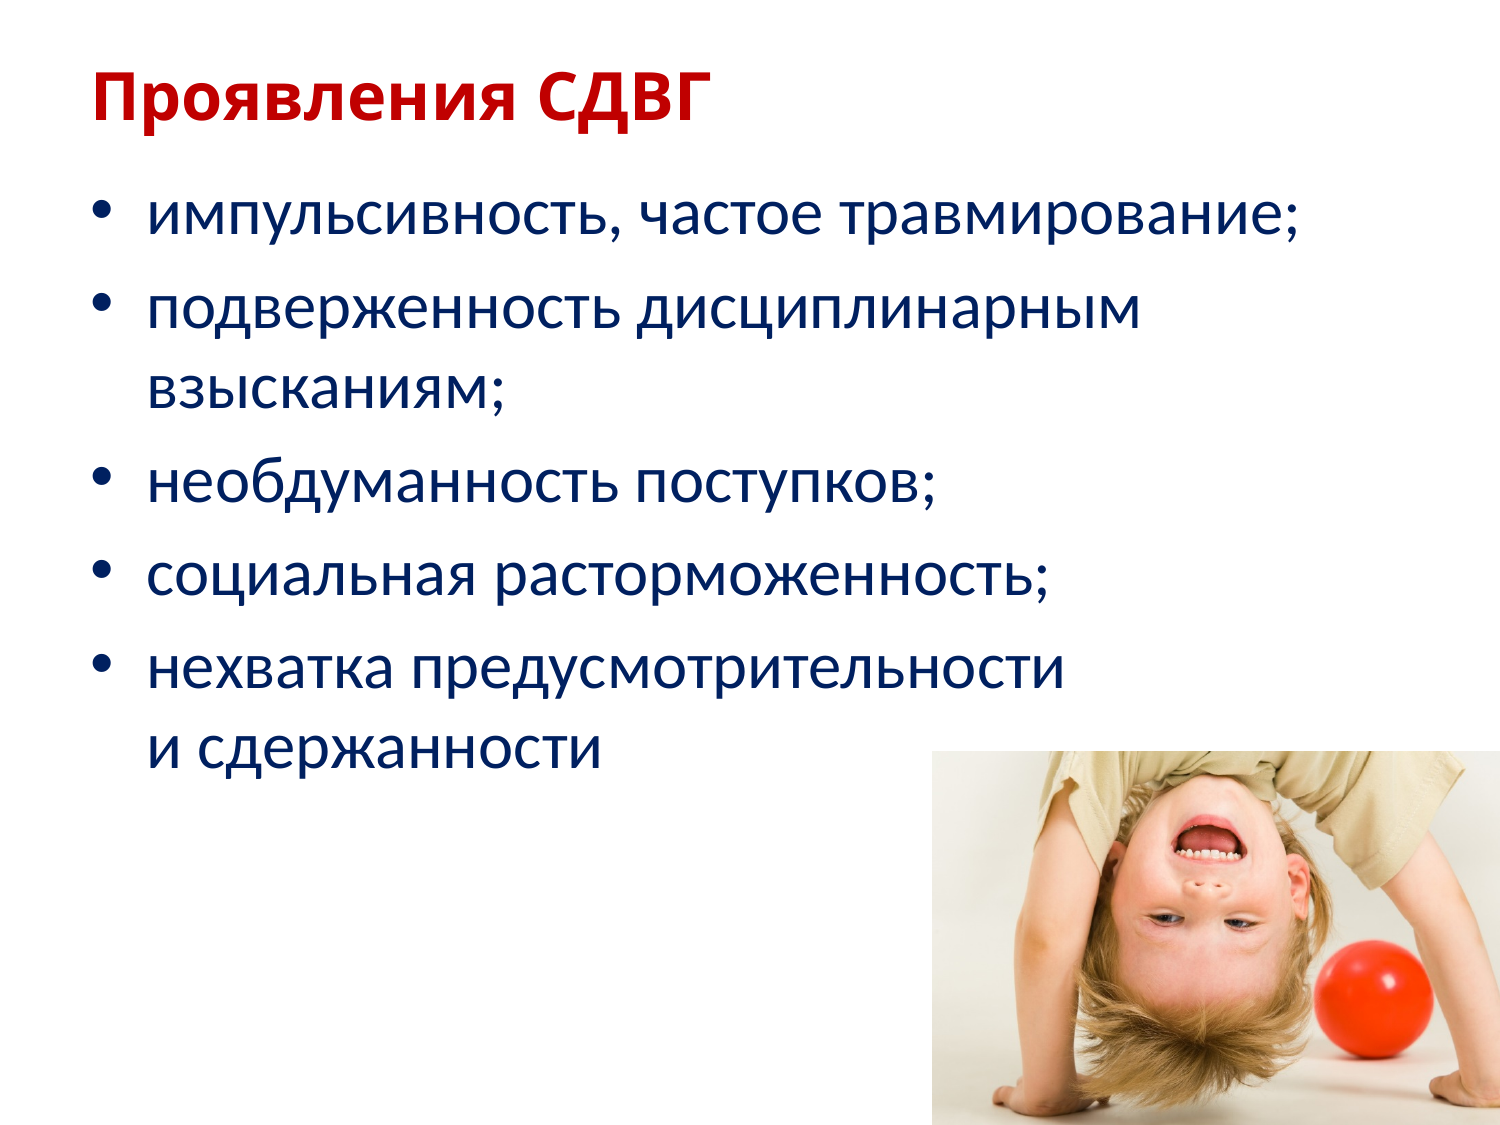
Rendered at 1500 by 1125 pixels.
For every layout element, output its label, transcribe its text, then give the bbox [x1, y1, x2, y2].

title Проявления СДВГ [75, 0, 1425, 160]
list импульсивность, частое травмирование; подверженность дисциплинарным взысканиям; необдуманность поступков; социальная расторможенность; нехватка предусмотрительности и сдержанности [75, 160, 1425, 904]
picture [932, 751, 1500, 1125]
